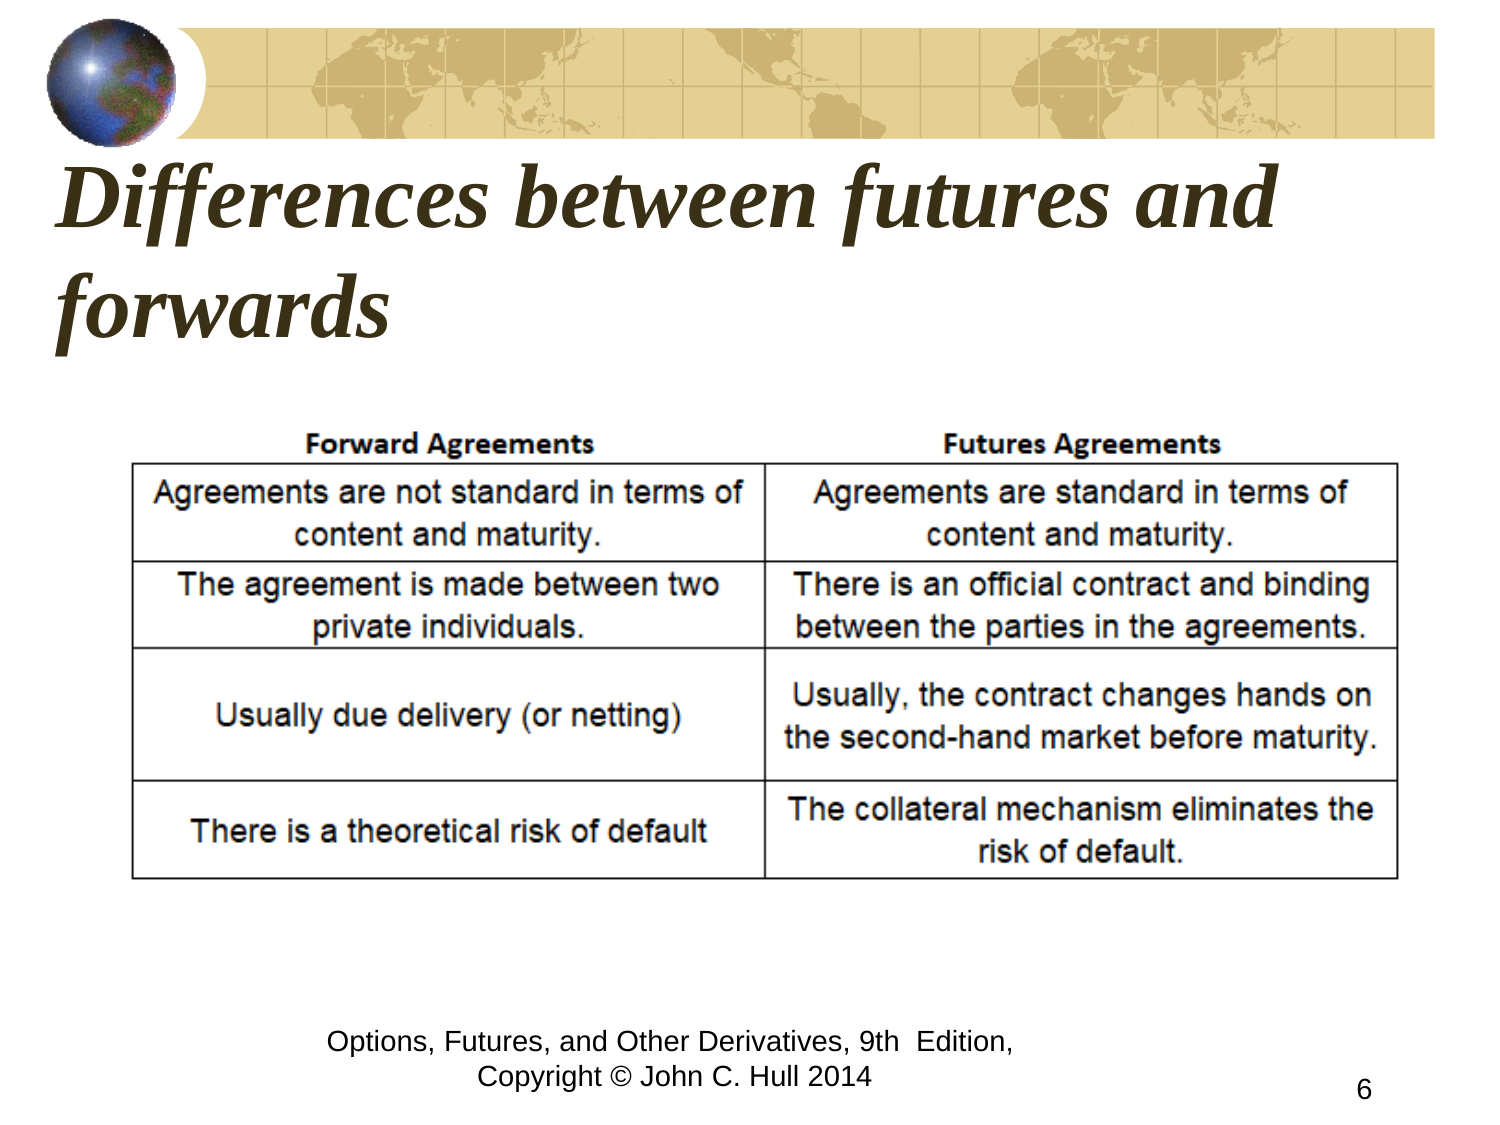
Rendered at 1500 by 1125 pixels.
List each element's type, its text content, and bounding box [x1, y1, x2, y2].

footer Options, Futures, and Other Derivatives, 9th Edition, Copyright © John C. Hull 2014 [262, 1024, 1088, 1101]
slide_number 6 [1074, 1037, 1388, 1113]
title Differences between futures and forwards [40, 152, 1316, 341]
picture [42, 14, 190, 151]
picture [74, 394, 1454, 901]
